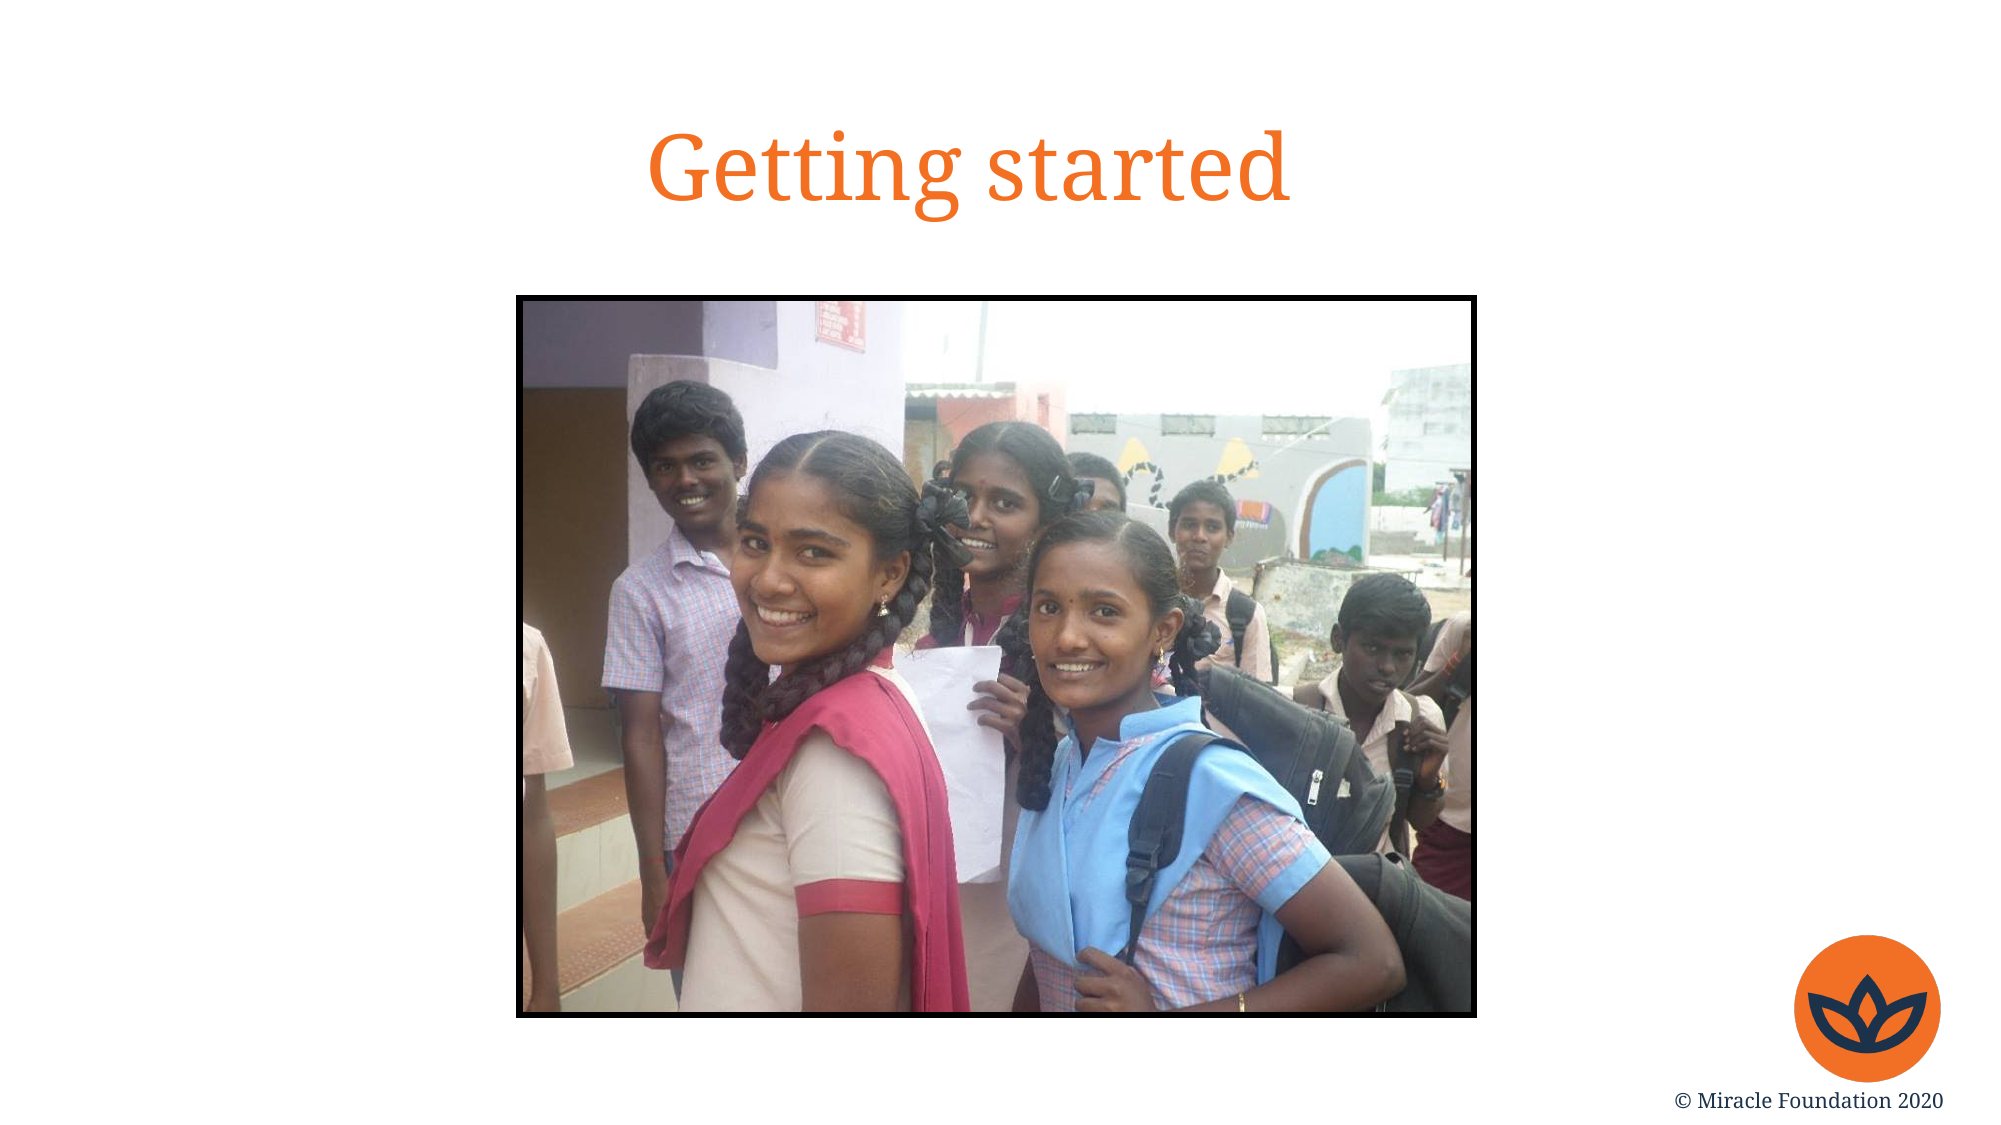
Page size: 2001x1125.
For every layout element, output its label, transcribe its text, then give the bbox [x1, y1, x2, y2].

picture [522, 300, 1471, 1012]
text_box © Miracle Foundation 2020 [1659, 1080, 1969, 1122]
title Getting started [106, 61, 1832, 280]
picture [1774, 918, 1955, 1080]
